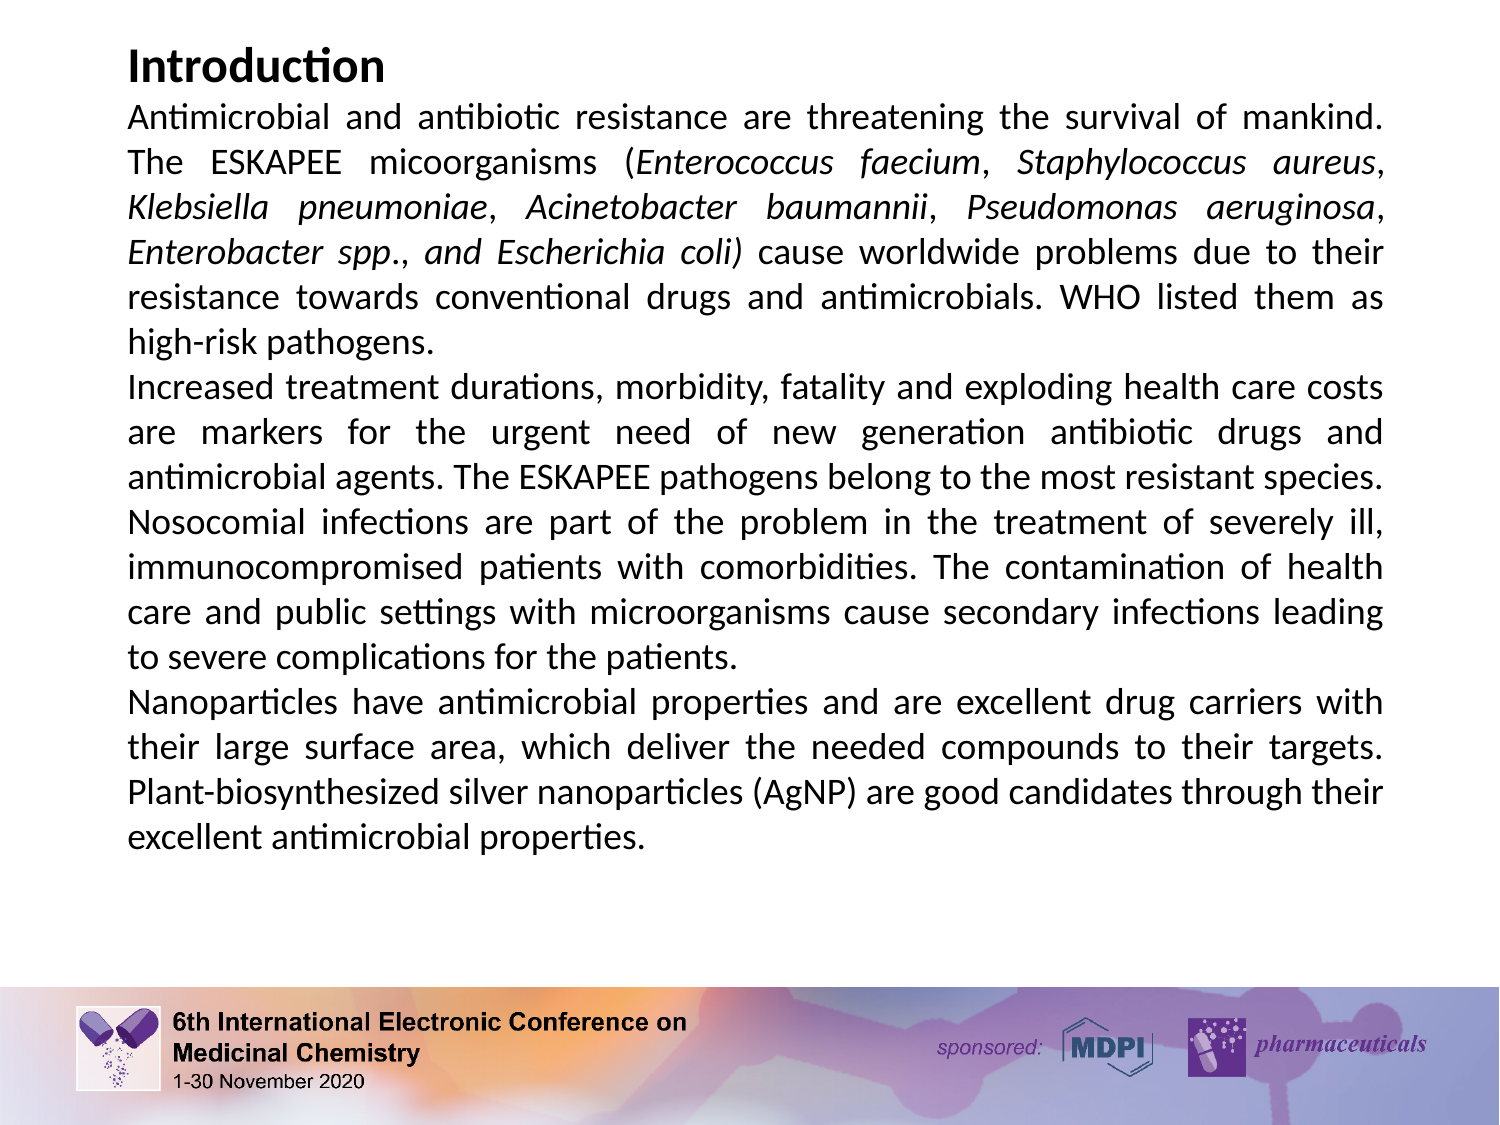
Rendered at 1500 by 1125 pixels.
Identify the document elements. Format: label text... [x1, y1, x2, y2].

text_box Introduction Antimicrobial and antibiotic resistance are threatening the survival of mankind. The ESKAPEE micoorganisms (Enterococcus faecium, Staphylococcus aureus, Klebsiella pneumoniae, Acinetobacter baumannii, Pseudomonas aeruginosa, Enterobacter spp., and Escherichia coli) cause worldwide problems due to their resistance towards conventional drugs and antimicrobials. WHO listed them as high-risk pathogens. Increased treatment durations, morbidity, fatality and exploding health care costs are markers for the urgent need of new generation antibiotic drugs and antimicrobial agents. The ESKAPEE pathogens belong to the most resistant species. Nosocomial infections are part of the problem in the treatment of severely ill, immunocompromised patients with comorbidities. The contamination of health care and public settings with microorganisms cause secondary infections leading to severe complications for the patients. Nanoparticles have antimicrobial properties and are excellent drug carriers with their large surface area, which deliver the needed compounds to their targets. Plant-biosynthesized silver nanoparticles (AgNP) are good candidates through their excellent antimicrobial properties. [112, 24, 1400, 910]
picture [0, 987, 1499, 1125]
